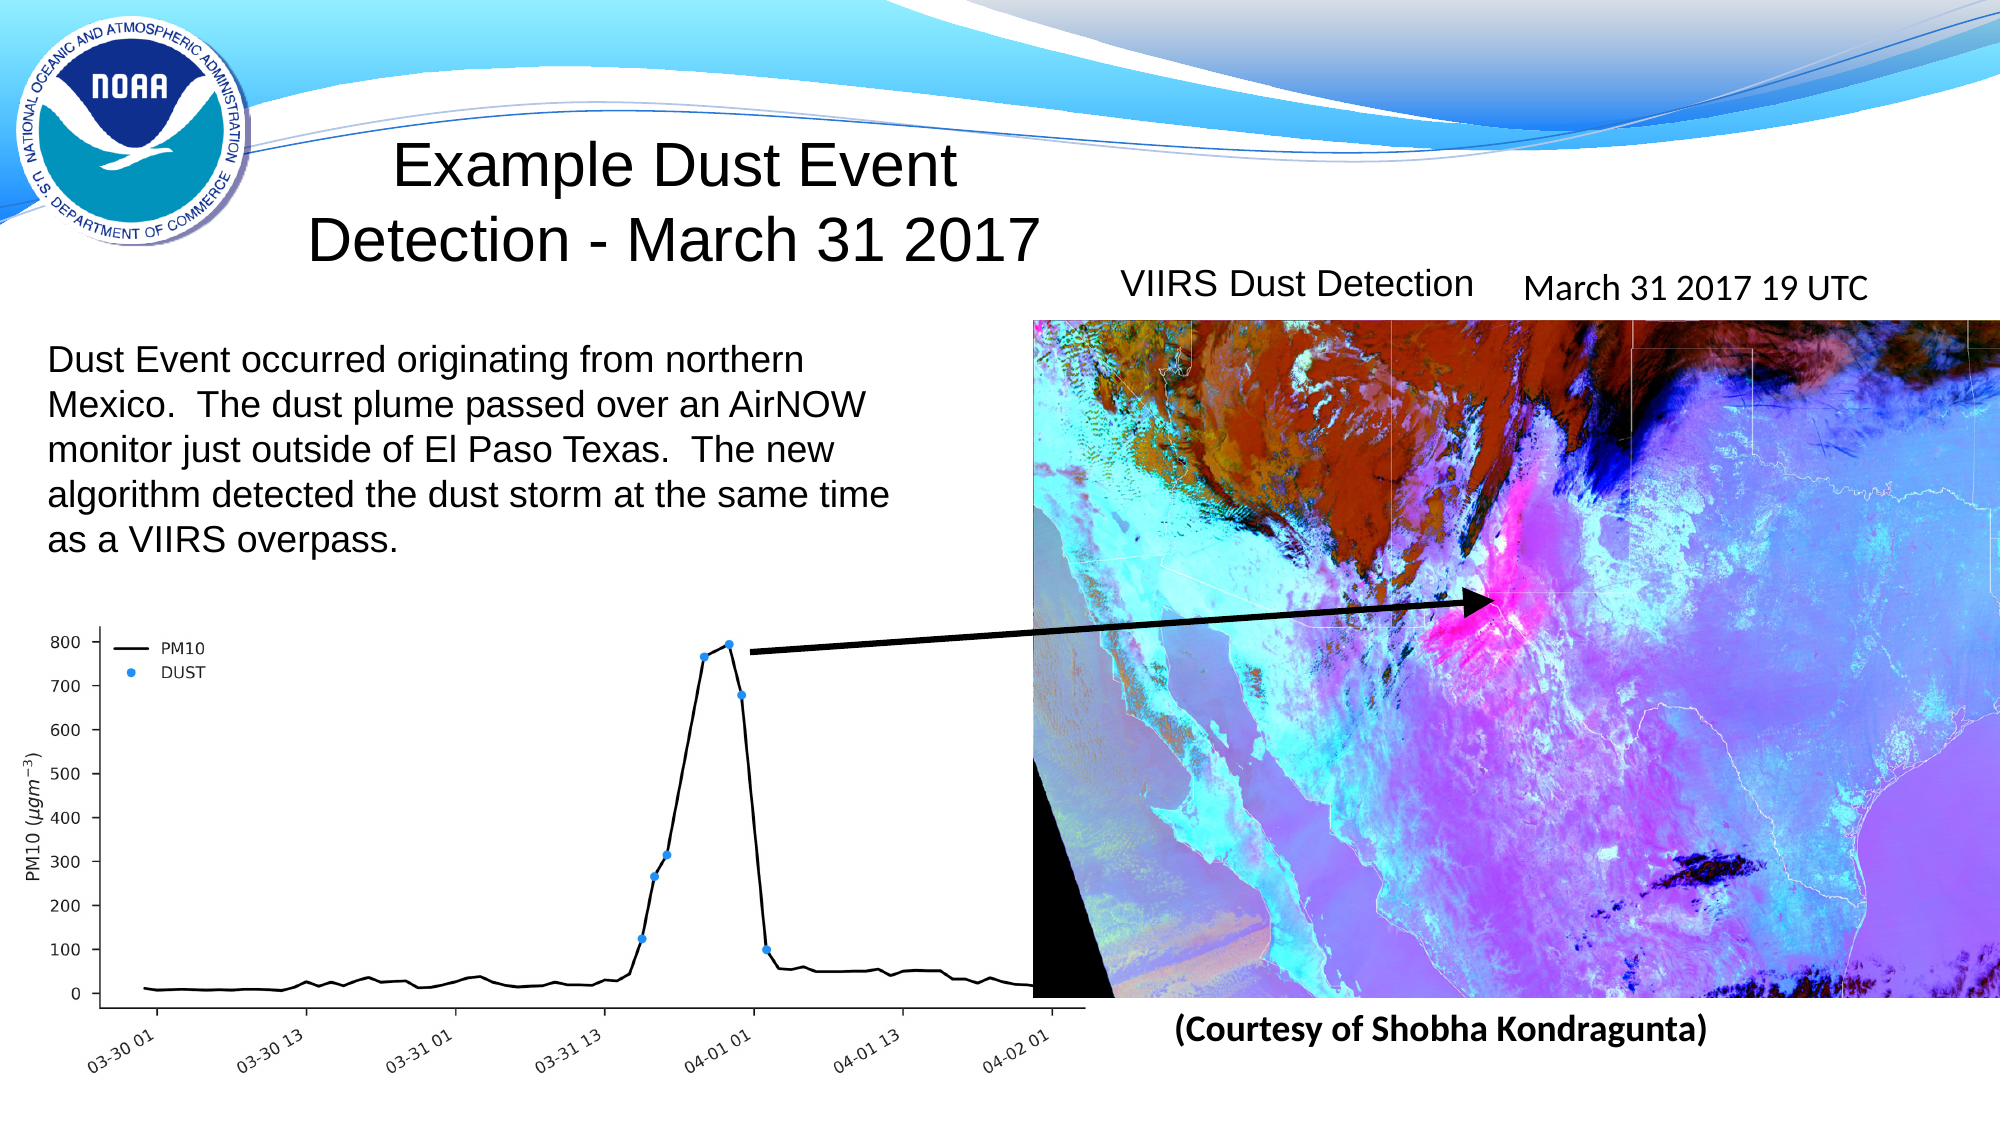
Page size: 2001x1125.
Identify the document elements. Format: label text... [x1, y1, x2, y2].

picture [0, 320, 2000, 1099]
text_box Dust Event occurred originating from northern Mexico. The dust plume passed over an AirNOW monitor just outside of El Paso Texas. The new algorithm detected the dust storm at the same time as a VIIRS overpass. [32, 320, 908, 598]
text_box (Courtesy of Shobha Kondragunta) [1159, 1007, 1912, 1125]
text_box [749, 600, 1495, 653]
text_box March 31 2017 19 UTC [1533, 255, 2000, 319]
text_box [0, 0, 2000, 244]
text_box VIIRS Dust Detection [1105, 255, 1533, 319]
